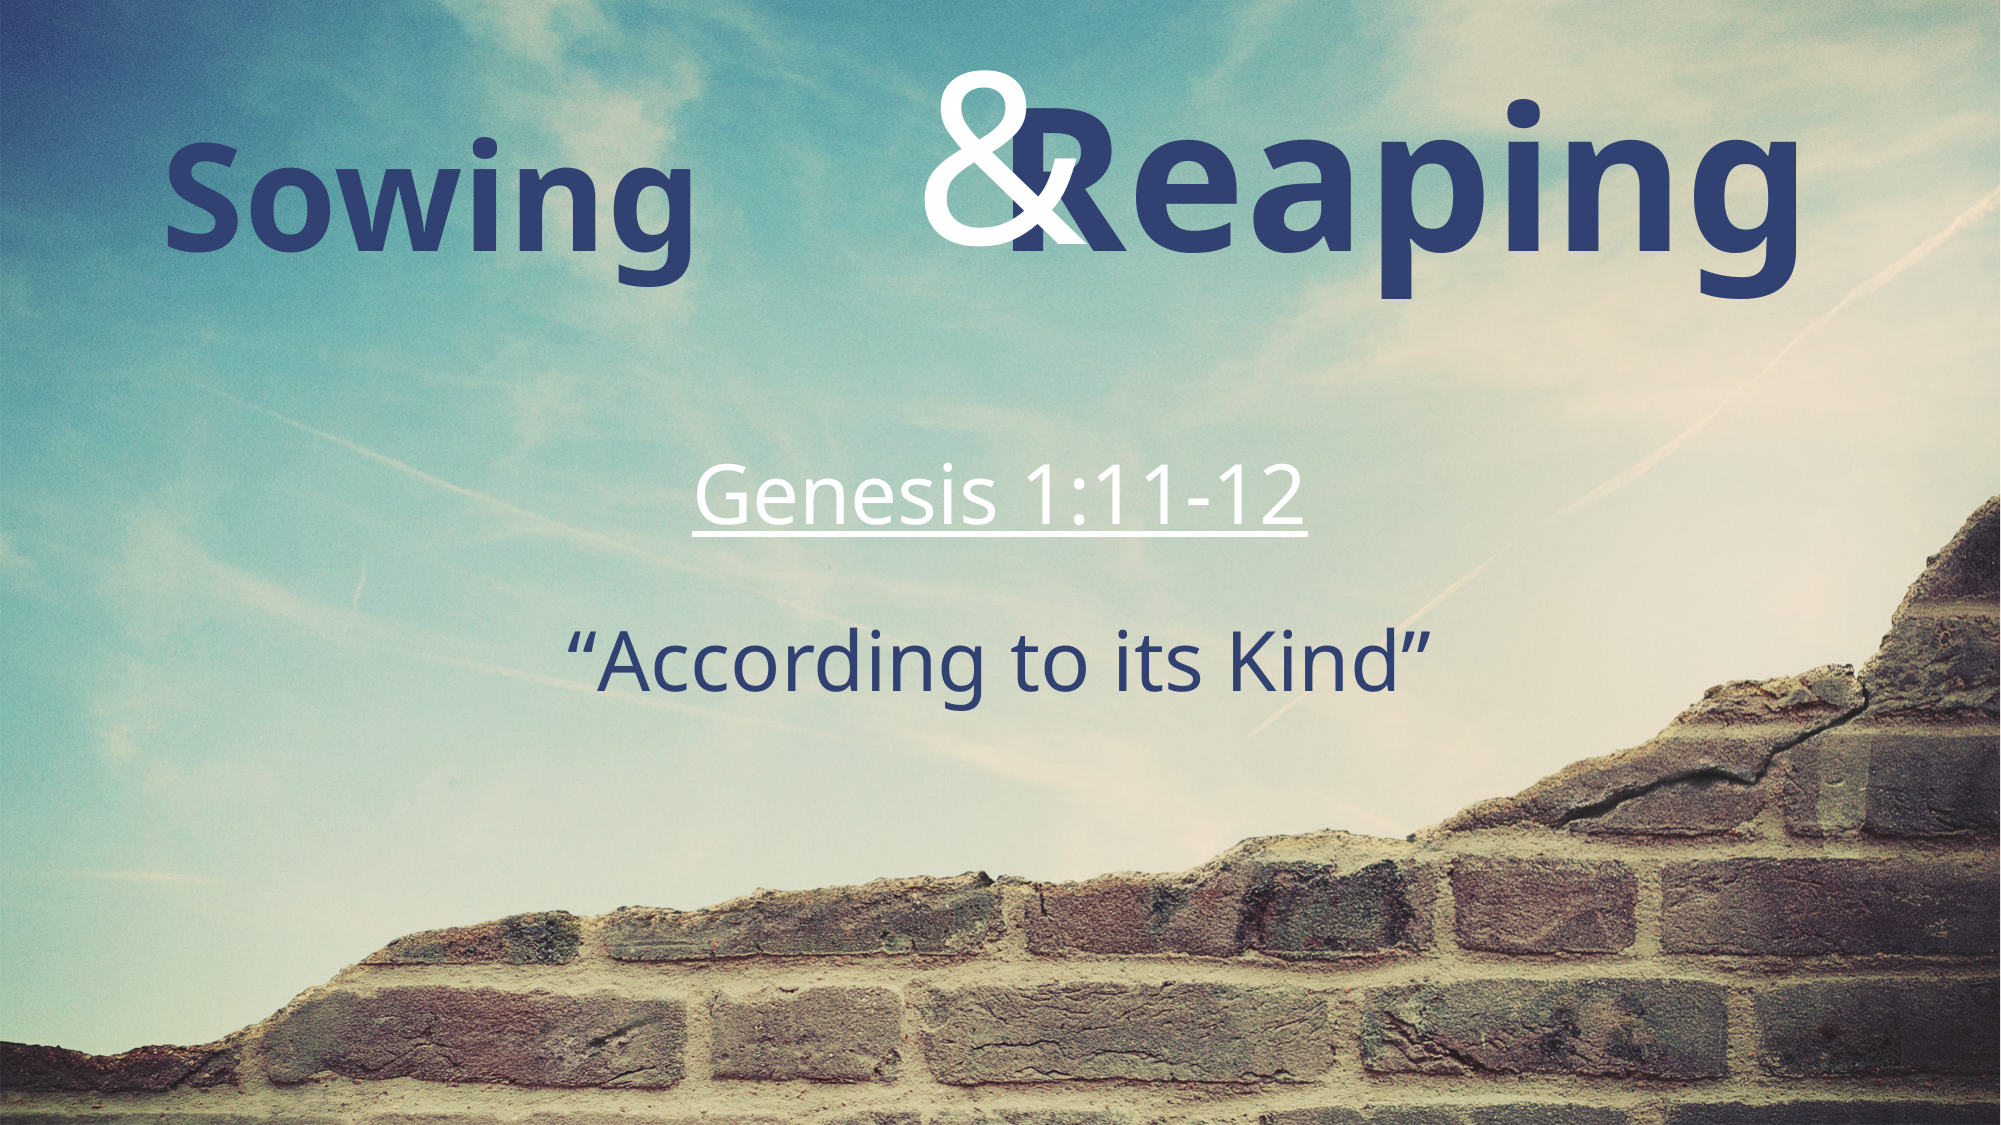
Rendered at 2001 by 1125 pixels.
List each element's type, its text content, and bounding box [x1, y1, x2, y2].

text_box & [897, 0, 1103, 231]
picture [0, 0, 2001, 1125]
list Genesis 1:11-12 “According to its Kind” [72, 231, 1928, 1019]
text_box Sowing Reaping [43, 41, 897, 302]
text_box Sowing Reaping [1103, 41, 1931, 302]
